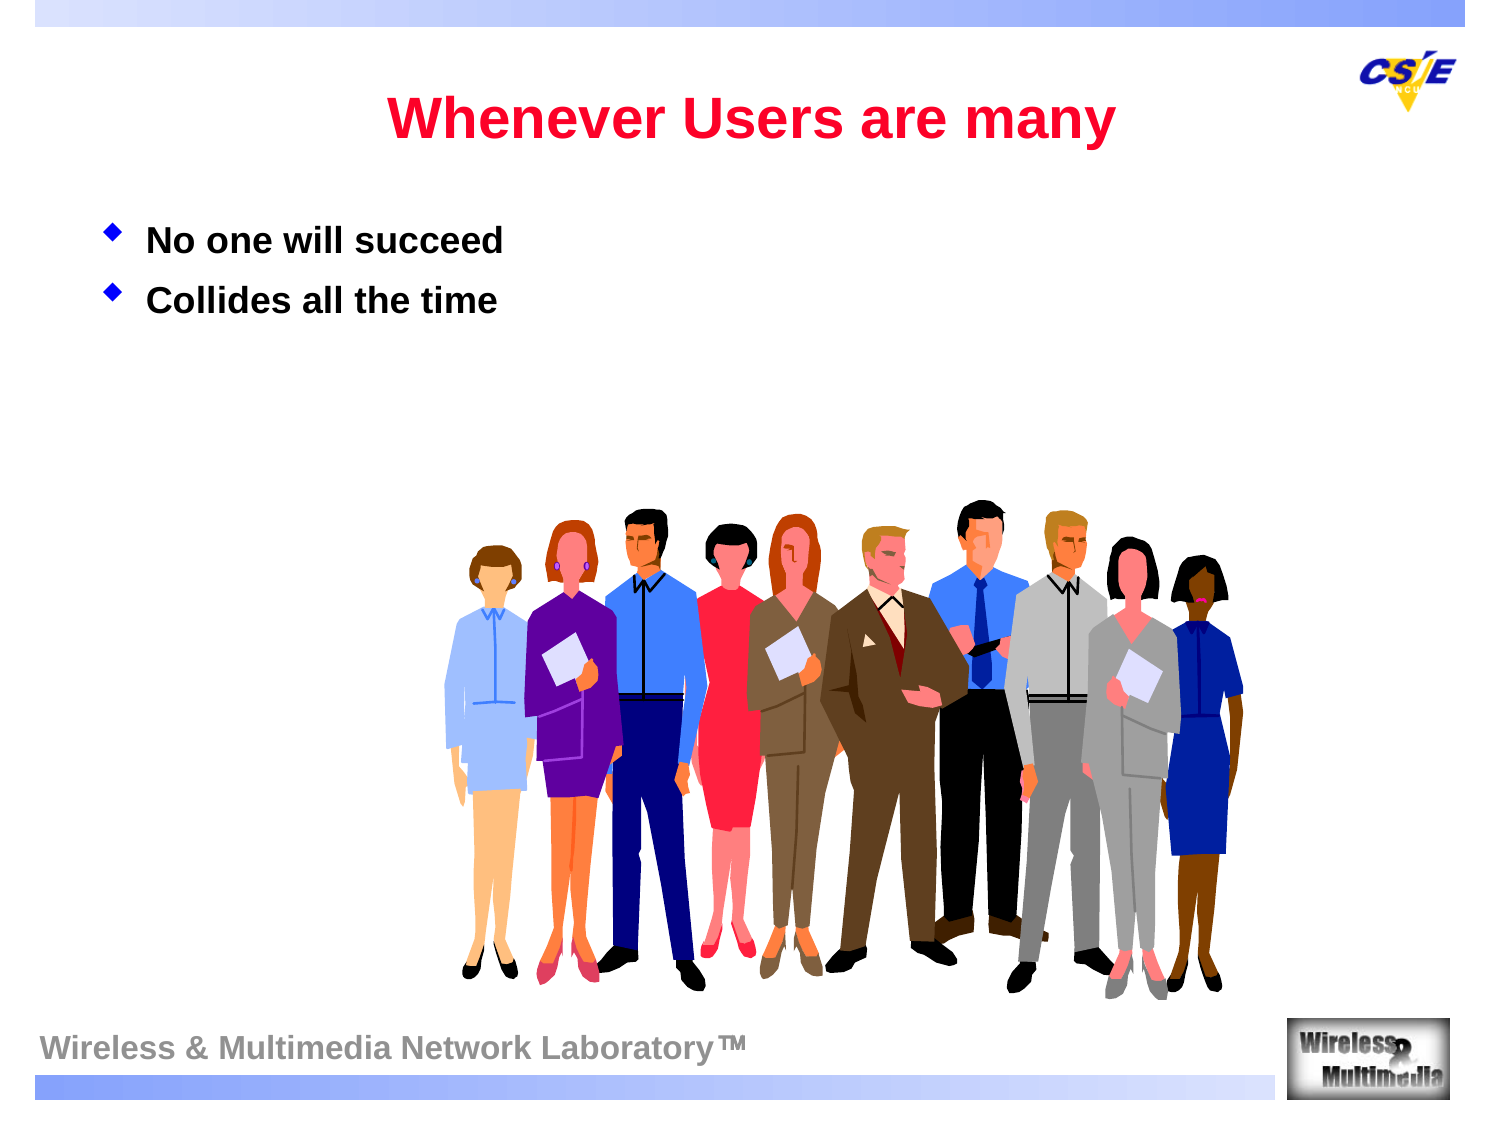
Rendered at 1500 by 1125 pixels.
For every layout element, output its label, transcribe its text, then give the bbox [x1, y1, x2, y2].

picture [1350, 37, 1463, 115]
list No one will succeed Collides all the time [84, 207, 1459, 1001]
title Whenever Users are many [92, 62, 1413, 177]
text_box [441, 498, 1244, 1001]
picture [1287, 1018, 1450, 1100]
